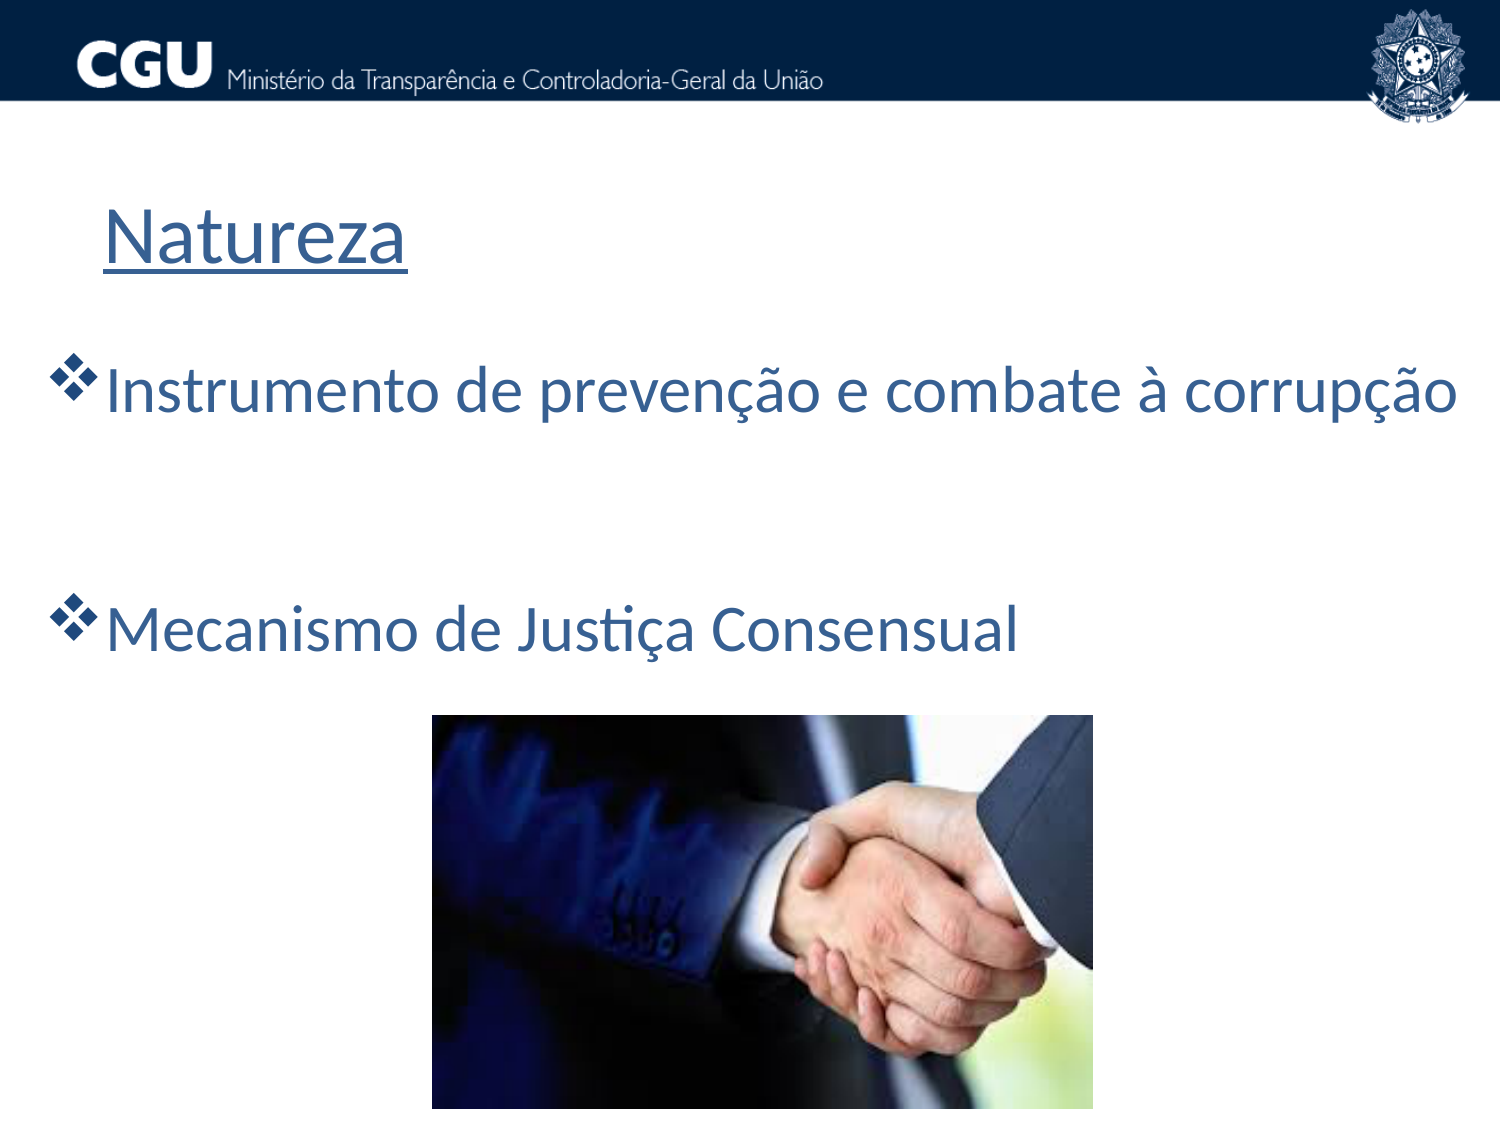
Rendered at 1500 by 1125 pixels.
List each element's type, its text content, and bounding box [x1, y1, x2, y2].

picture [0, 0, 1500, 1109]
text_box Natureza [88, 172, 727, 288]
text_box Instrumento de prevenção e combate à corrupção Mecanismo de Justiça Consensual [29, 338, 1500, 673]
